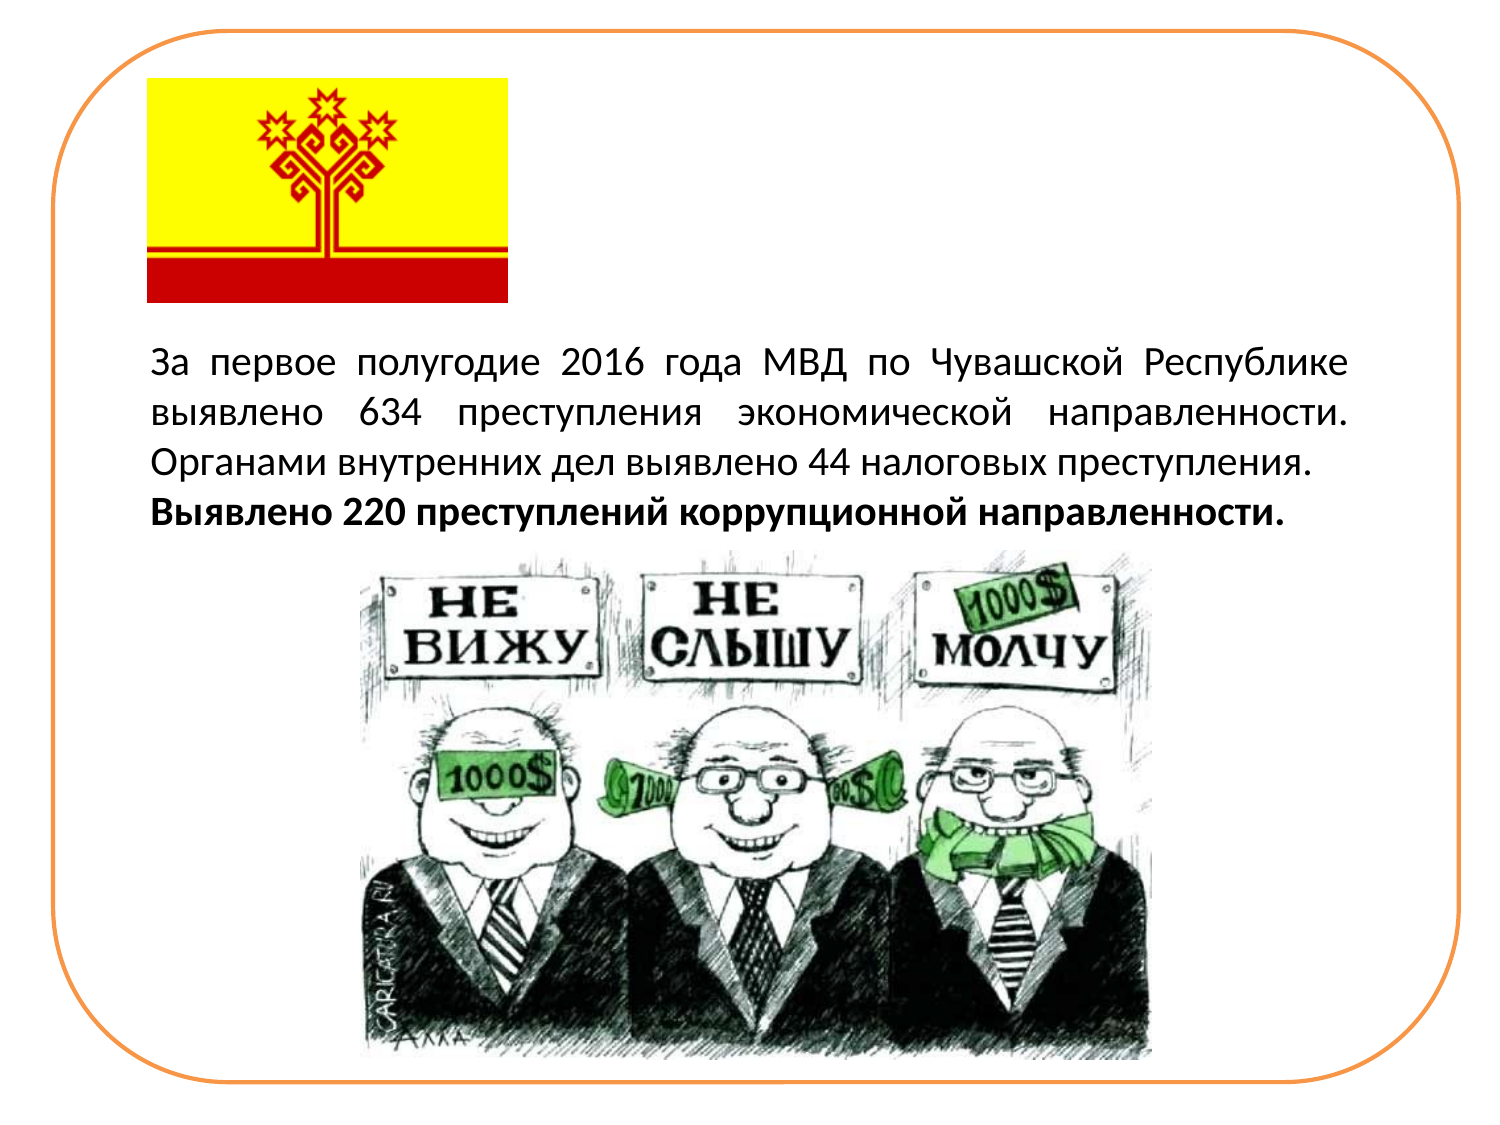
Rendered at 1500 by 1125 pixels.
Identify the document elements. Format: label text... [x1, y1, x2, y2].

text_box За первое полугодие 2016 года МВД по Чувашской Республике выявлено 634 преступления экономической направленности. Органами внутренних дел выявлено 44 налоговых преступления. Выявлено 220 преступлений коррупционной направленности. [135, 326, 1365, 542]
text_box [50, 28, 1461, 1085]
picture [147, 77, 508, 303]
picture [359, 550, 1152, 1061]
